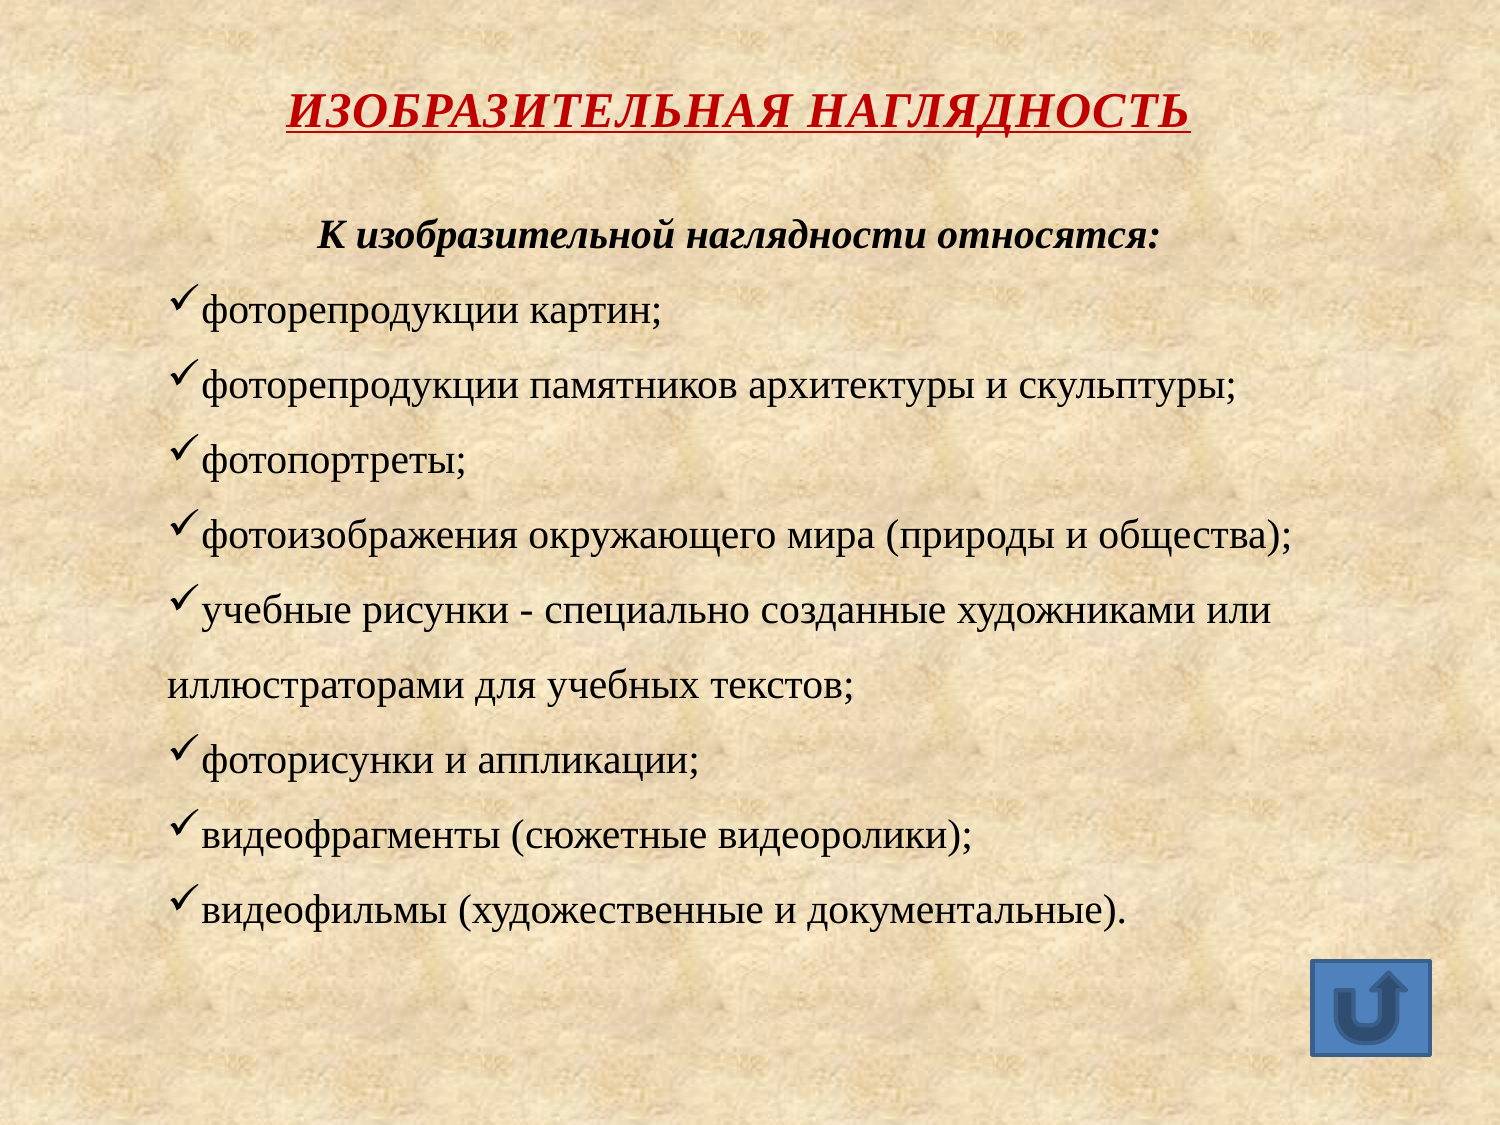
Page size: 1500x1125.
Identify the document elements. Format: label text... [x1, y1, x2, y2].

picture [0, 0, 1500, 1125]
text_box [1310, 959, 1432, 1057]
text_box К изобразительной наглядности относятся: фоторепродукции картин; фоторепродукции памятников архитектуры и скульптуры; фотопортреты; фотоизображения окружающего мира (природы и общества); учебные рисунки - специально созданные художниками или иллюстраторами для учебных текстов; фоторисунки и аппликации; видеофрагменты (сюжетные видеоролики); видеофильмы (художественные и документальные). [152, 199, 1348, 939]
text_box ИЗОБРАЗИТЕЛЬНАЯ НАГЛЯДНОСТЬ [271, 70, 1357, 145]
